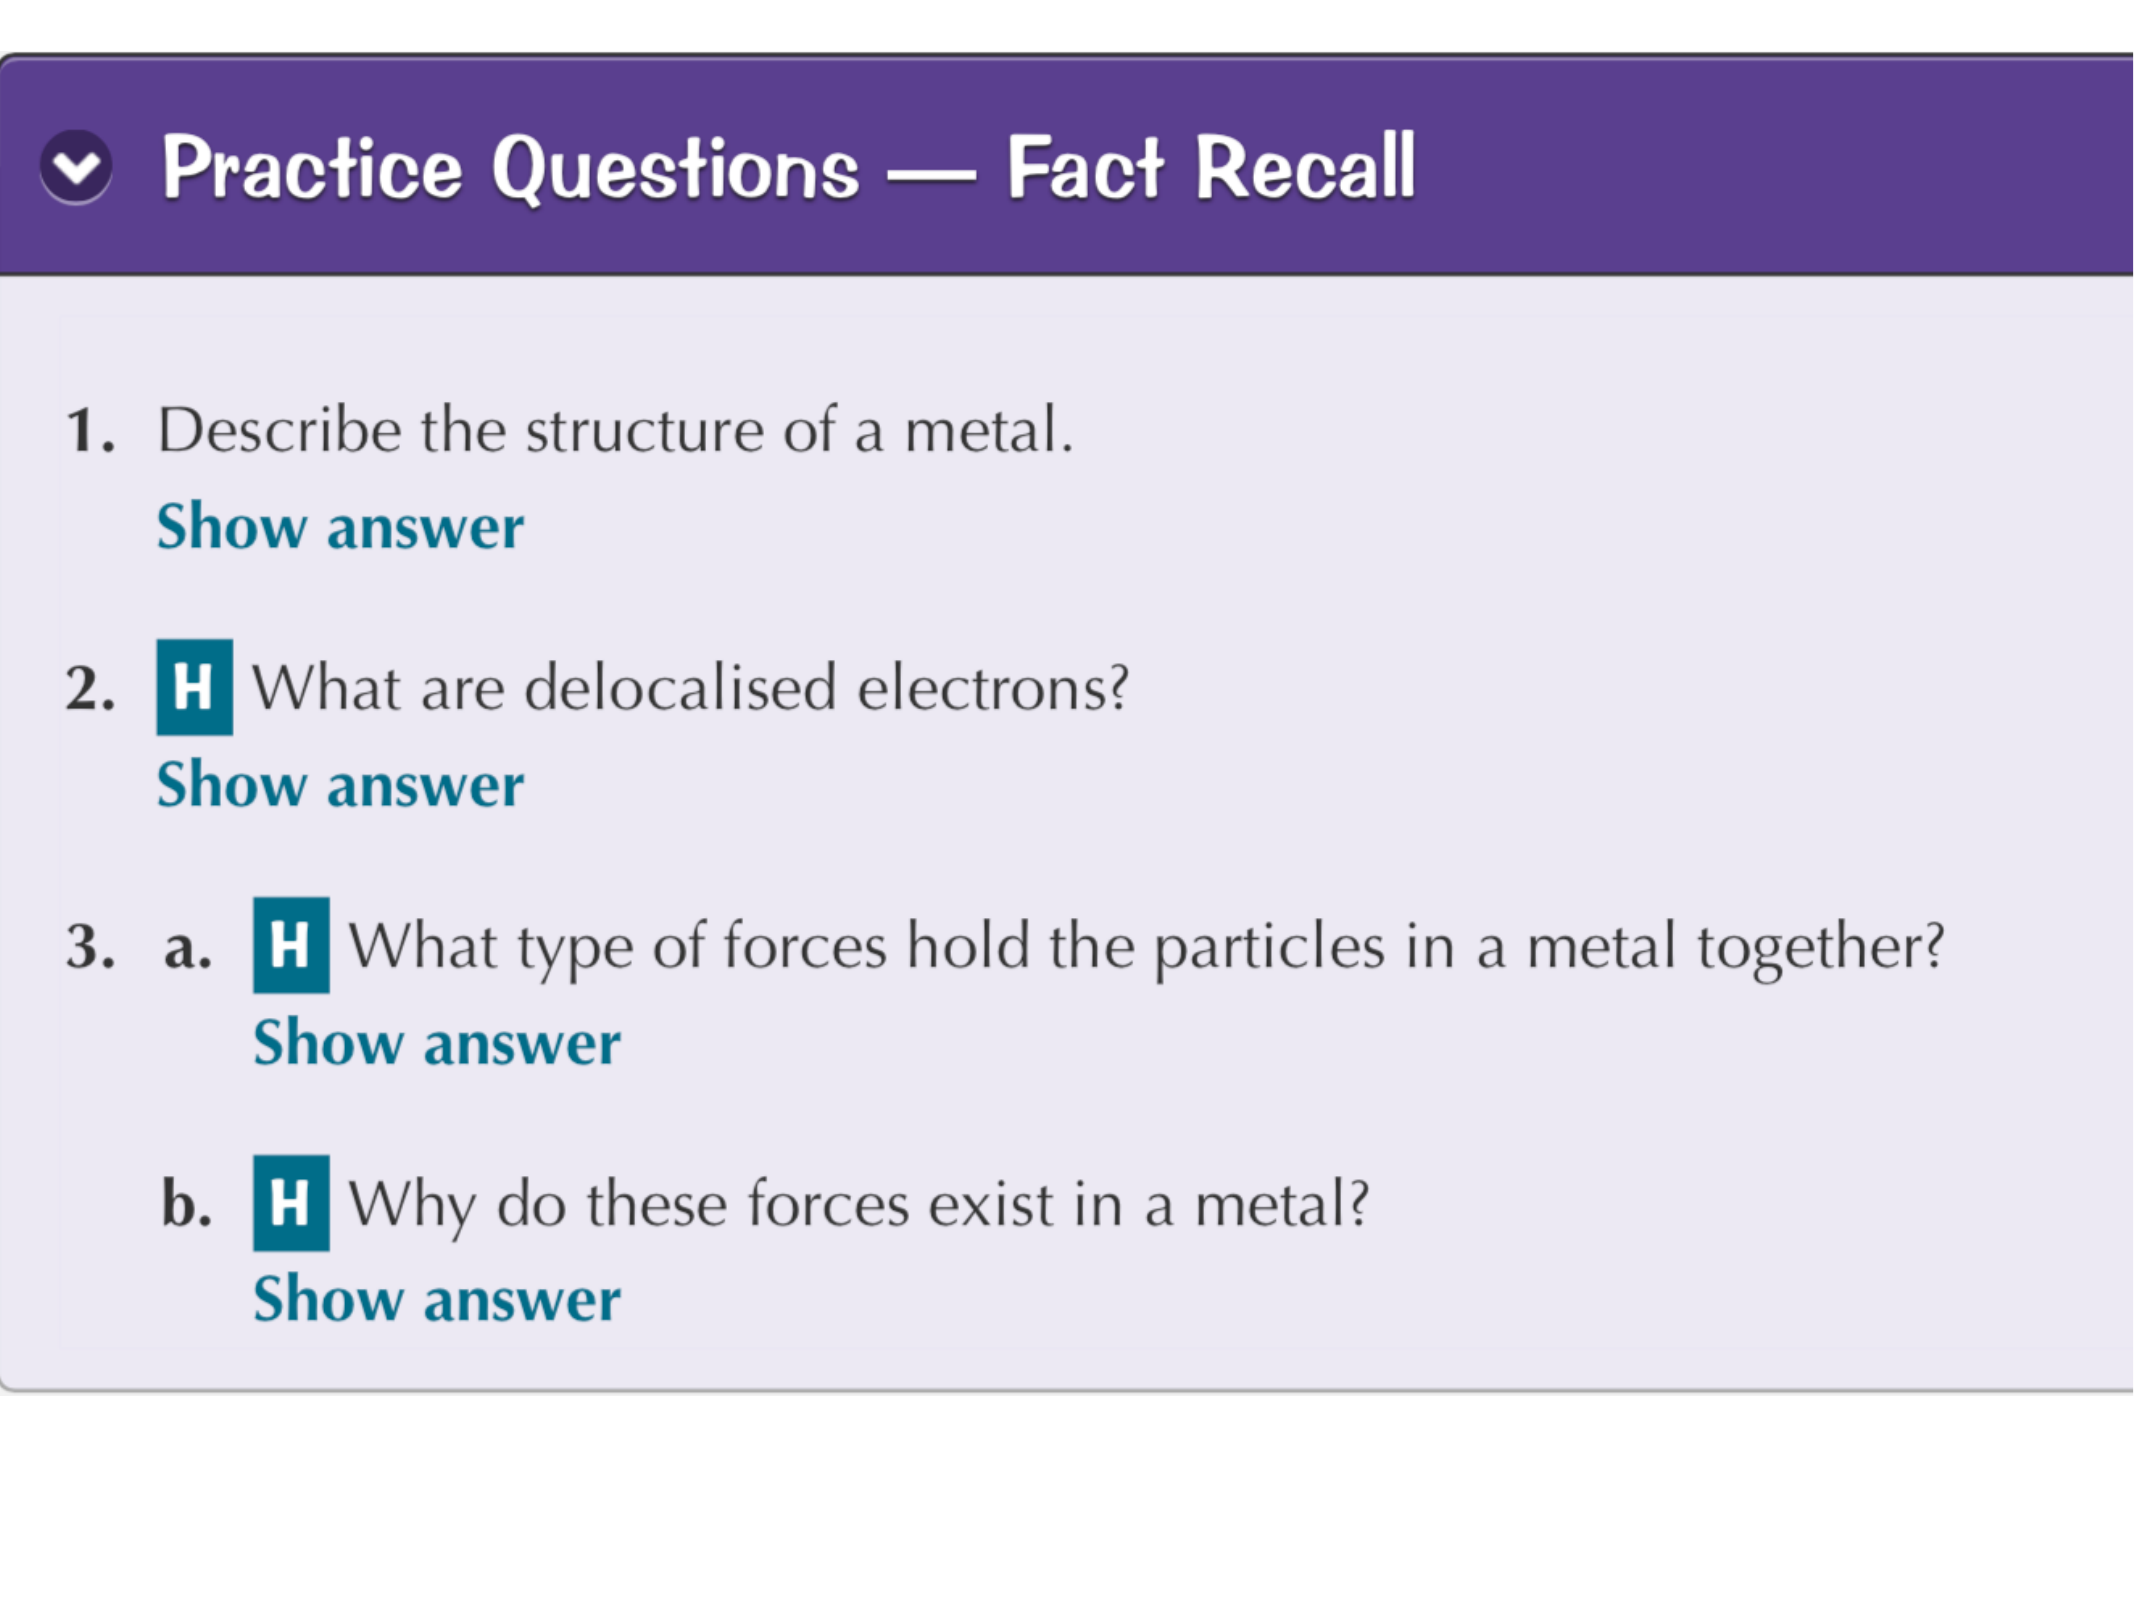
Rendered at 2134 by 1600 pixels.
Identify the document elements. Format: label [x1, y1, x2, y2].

picture [0, 51, 2134, 1396]
